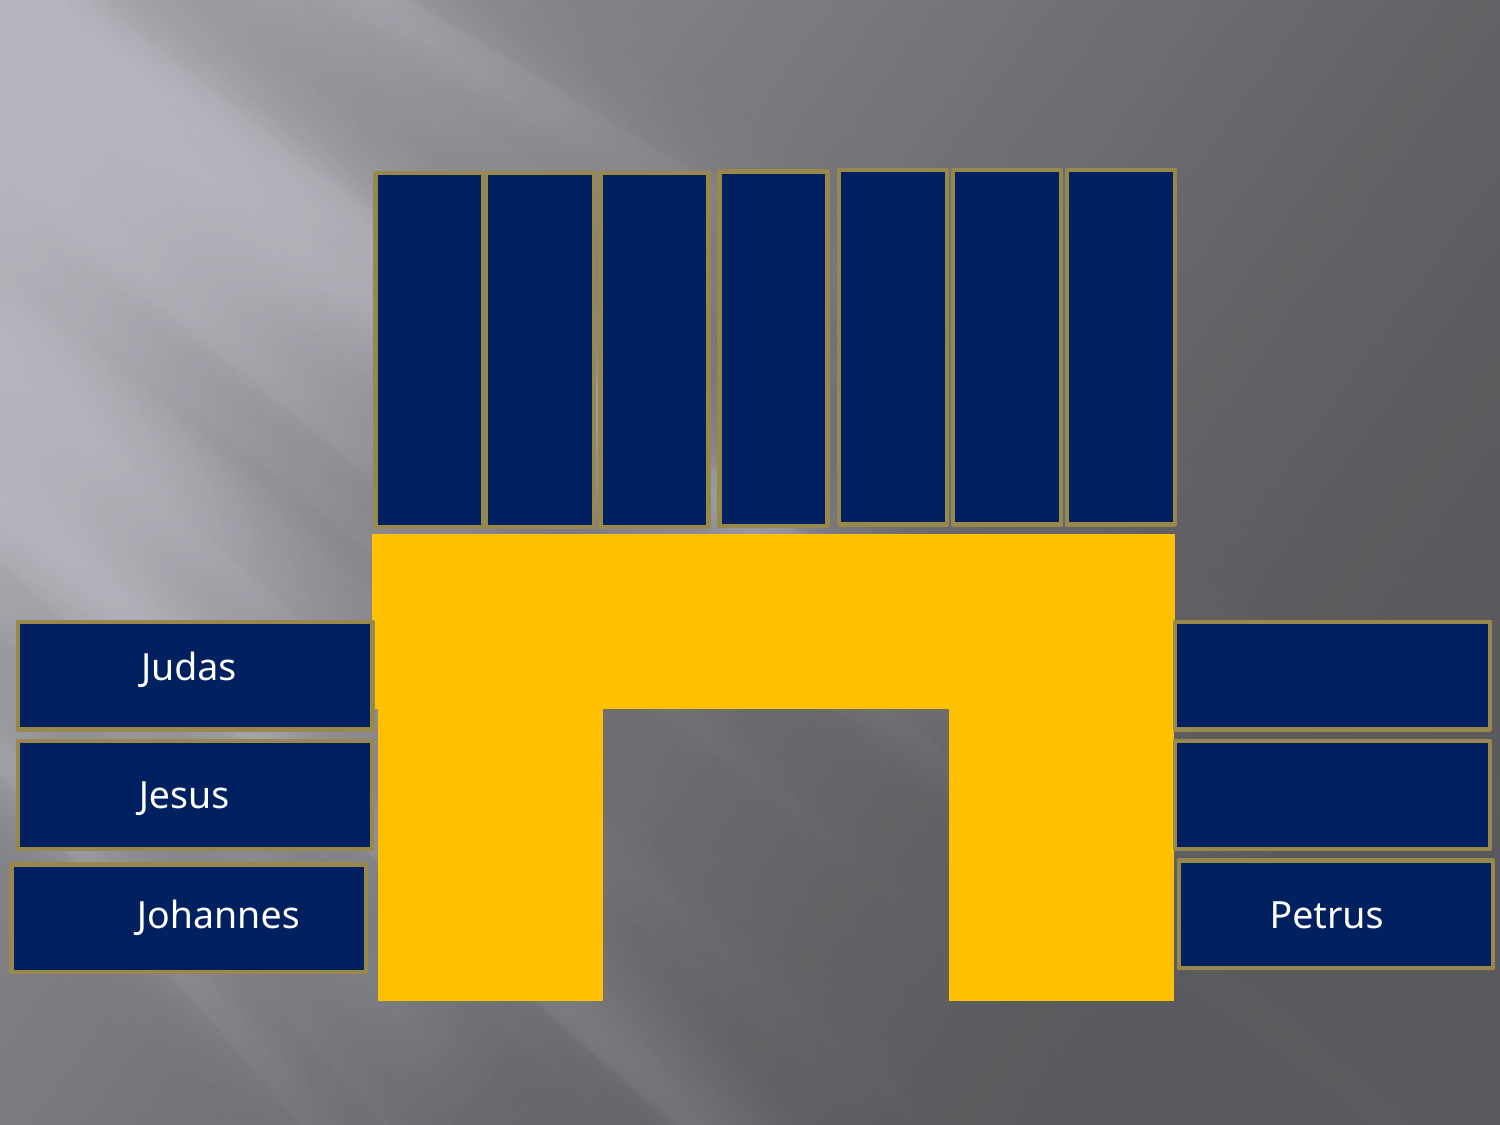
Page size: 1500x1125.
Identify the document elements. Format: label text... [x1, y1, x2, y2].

text_box [1173, 739, 1492, 851]
text_box Judas [126, 635, 252, 696]
text_box [373, 171, 484, 529]
text_box Jesus [124, 763, 245, 824]
text_box [837, 168, 949, 527]
text_box [16, 739, 374, 851]
text_box [598, 171, 711, 529]
text_box [1173, 620, 1492, 732]
text_box [16, 620, 375, 732]
text_box [1065, 168, 1177, 527]
text_box [9, 862, 368, 974]
text_box [717, 169, 830, 528]
text_box [484, 171, 596, 529]
text_box [951, 168, 1063, 527]
text_box Petrus [1254, 883, 1399, 944]
text_box Johannes [122, 883, 315, 944]
text_box [1177, 858, 1495, 970]
